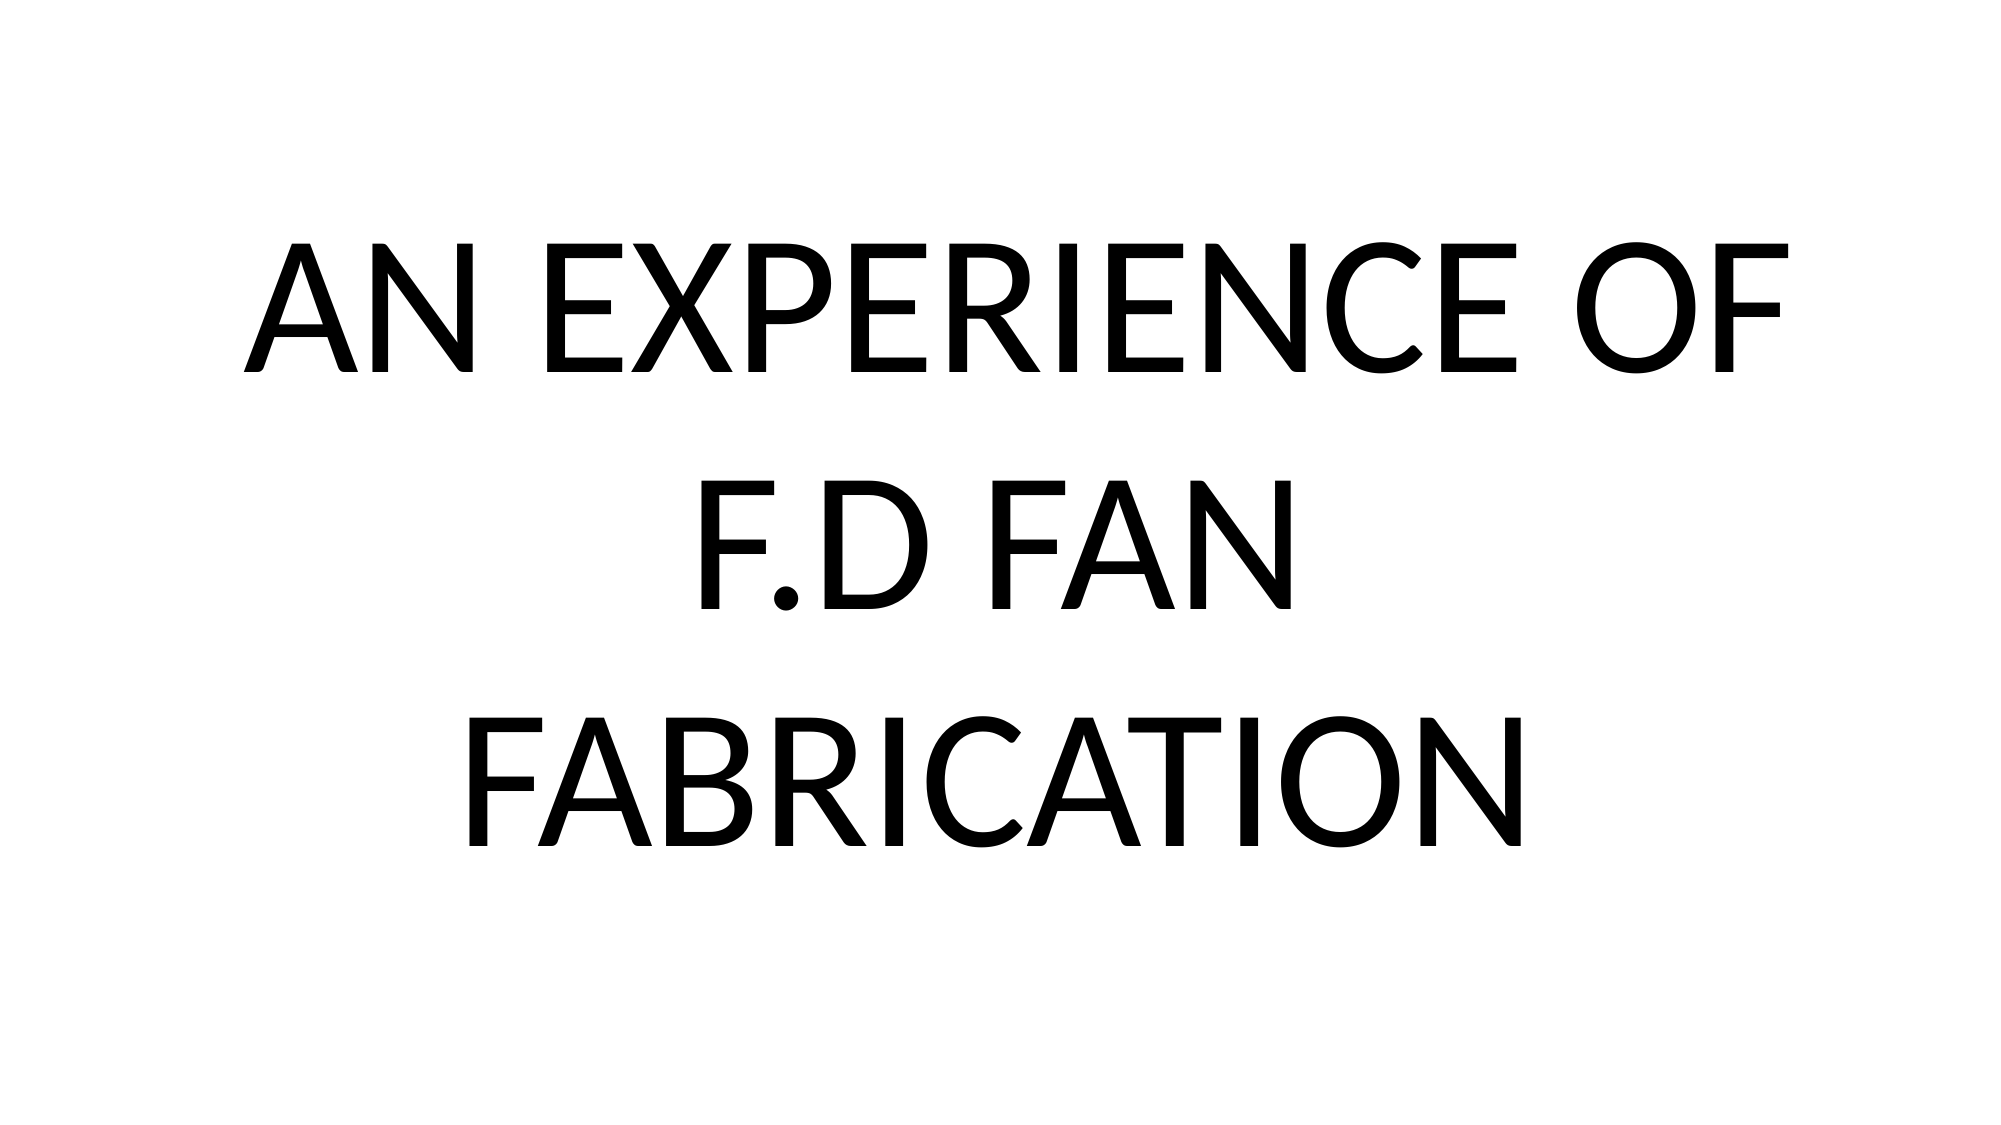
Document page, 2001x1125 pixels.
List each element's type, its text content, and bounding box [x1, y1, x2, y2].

list AN EXPERIENCE OF F.D FAN FABRICATION [0, 76, 2000, 1014]
